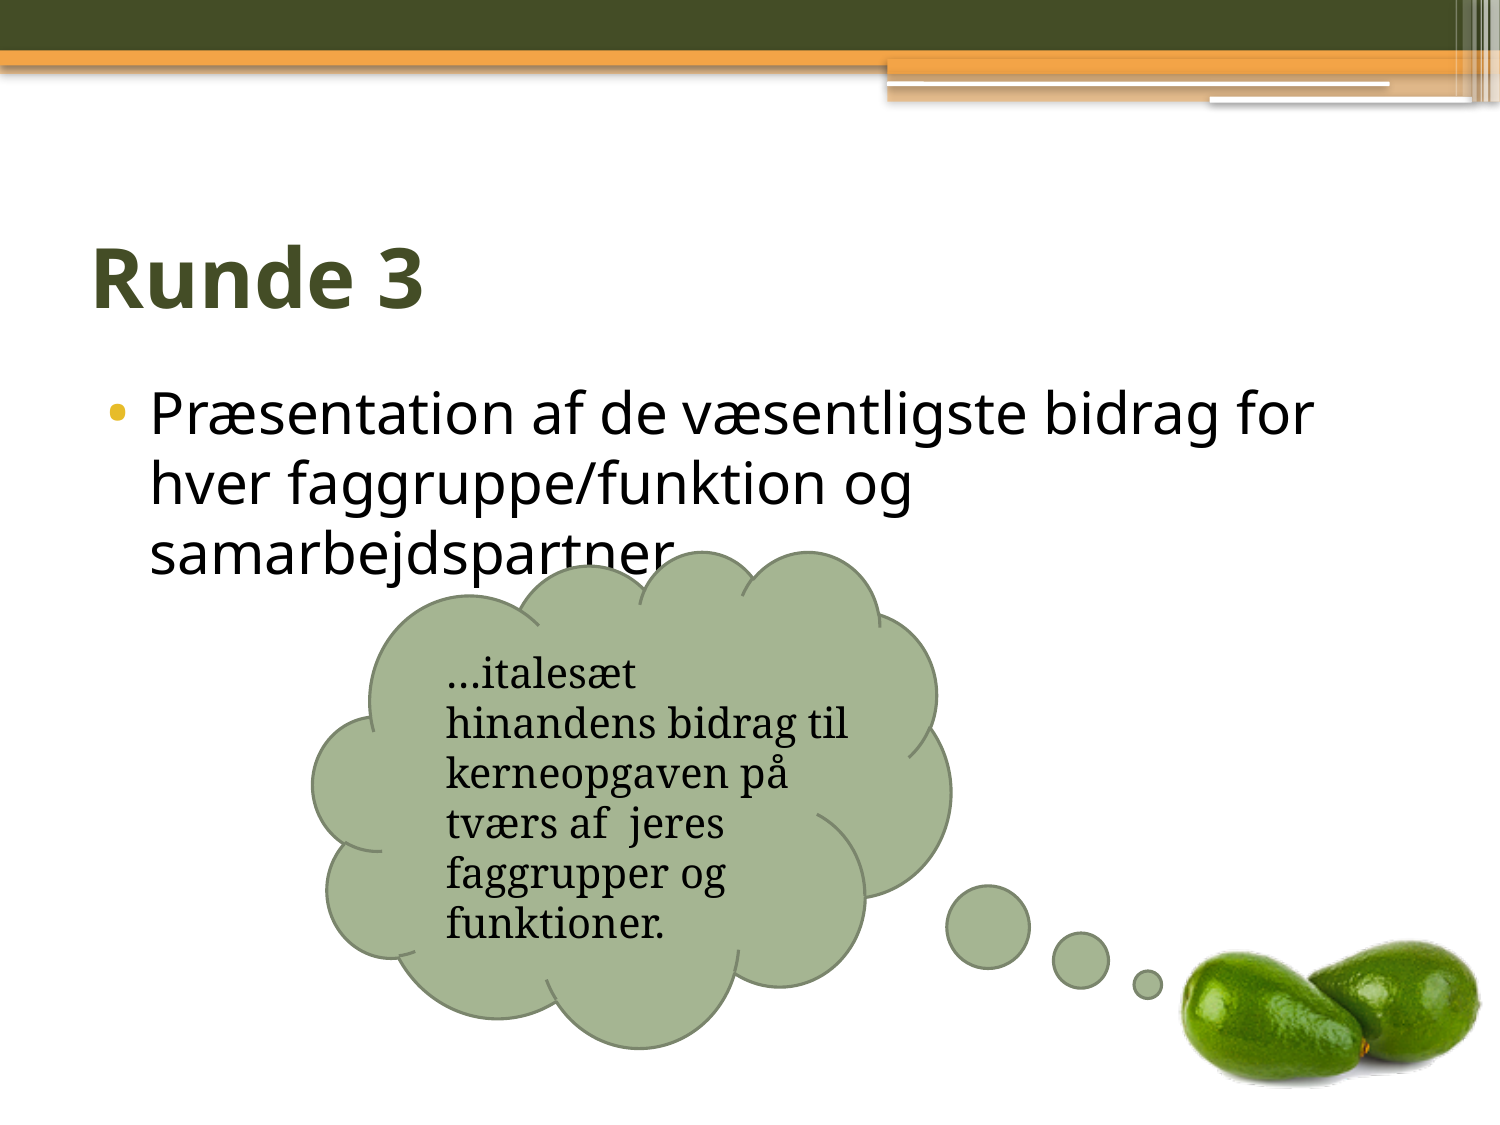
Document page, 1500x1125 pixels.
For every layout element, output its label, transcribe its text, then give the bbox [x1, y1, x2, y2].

text_box [1132, 969, 1154, 1001]
title Runde 3 [75, 187, 1425, 363]
text_box [945, 884, 1032, 971]
picture [1161, 897, 1500, 1124]
text_box …italesæt hinandens bidrag til kerneopgaven på tværs af jeres faggrupper og funktioner. [431, 639, 869, 955]
text_box [310, 550, 953, 1051]
list Præsentation af de væsentligste bidrag for hver faggruppe/funktion og samarbejdspartner [75, 368, 1425, 1079]
text_box [1051, 931, 1111, 990]
